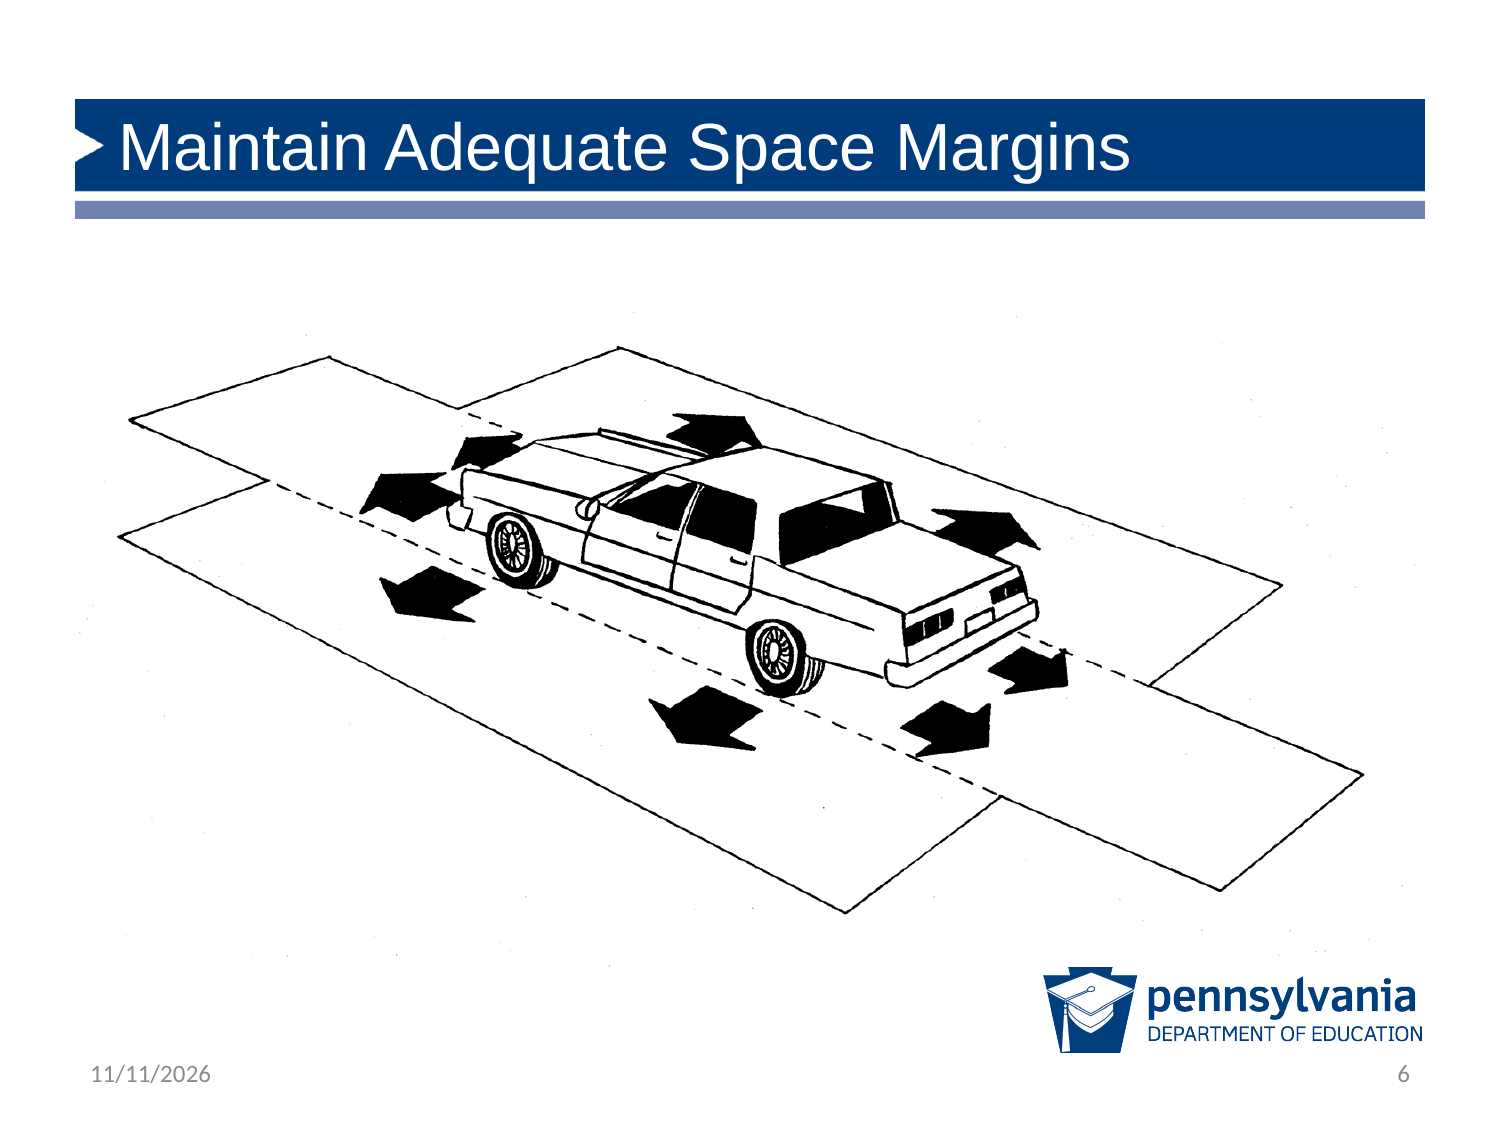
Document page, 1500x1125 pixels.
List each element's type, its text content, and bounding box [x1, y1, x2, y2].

title Maintain Adequate Space Margins [75, 50, 1425, 238]
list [74, 301, 1426, 967]
picture [1043, 967, 1422, 1053]
slide_number 6 [1074, 1042, 1425, 1103]
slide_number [75, 1042, 425, 1103]
